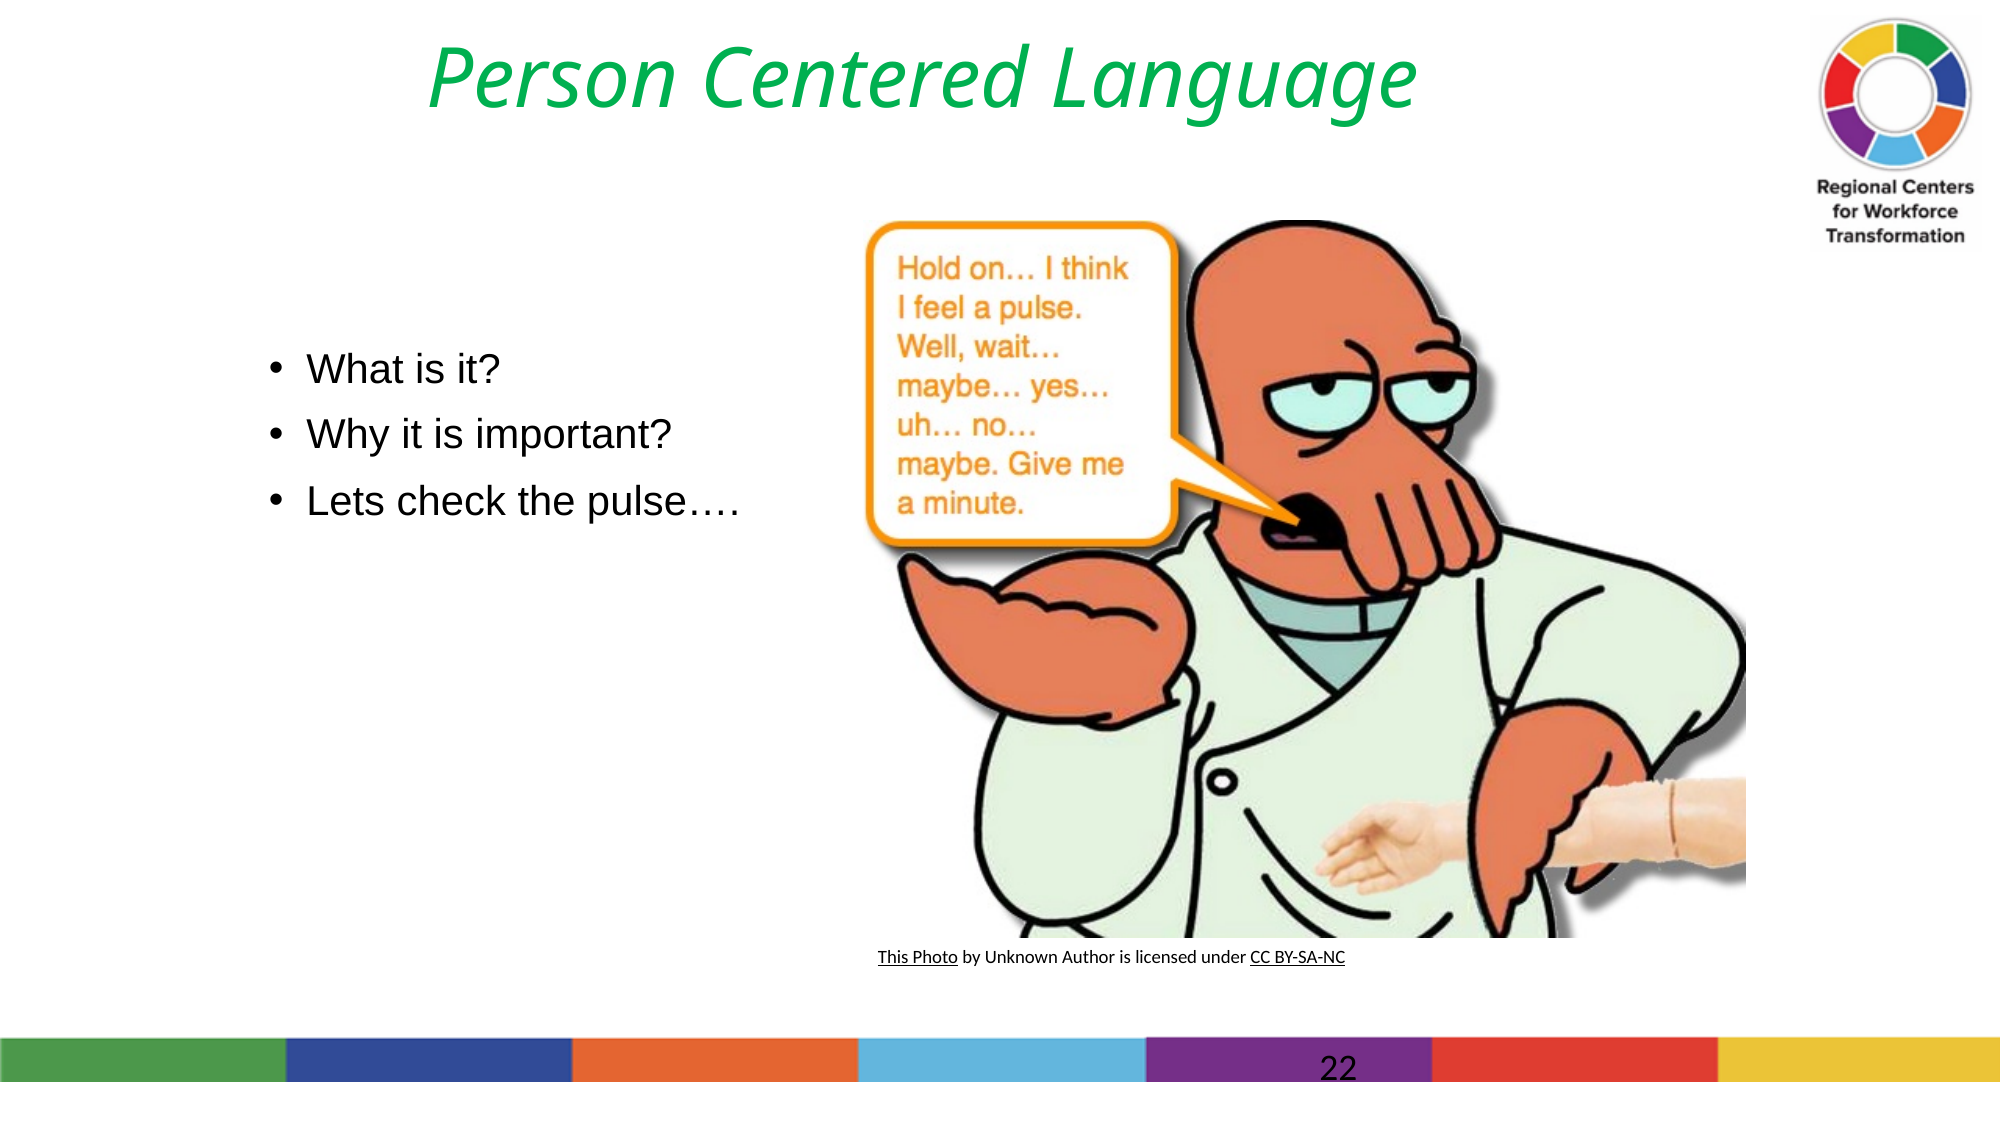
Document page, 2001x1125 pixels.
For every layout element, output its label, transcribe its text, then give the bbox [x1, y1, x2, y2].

slide_number 22 [1304, 1035, 1637, 1095]
picture [1810, 14, 1982, 254]
text_box This Photo by Unknown Author is licensed under CC BY-SA-NC [863, 938, 1746, 975]
title Person Centered Language [60, 27, 1786, 246]
picture [1637, 1035, 2000, 1082]
picture [863, 220, 1746, 938]
picture [0, 1035, 1304, 1082]
list What is it? Why it is important? Lets check the pulse…. [254, 339, 1637, 1007]
